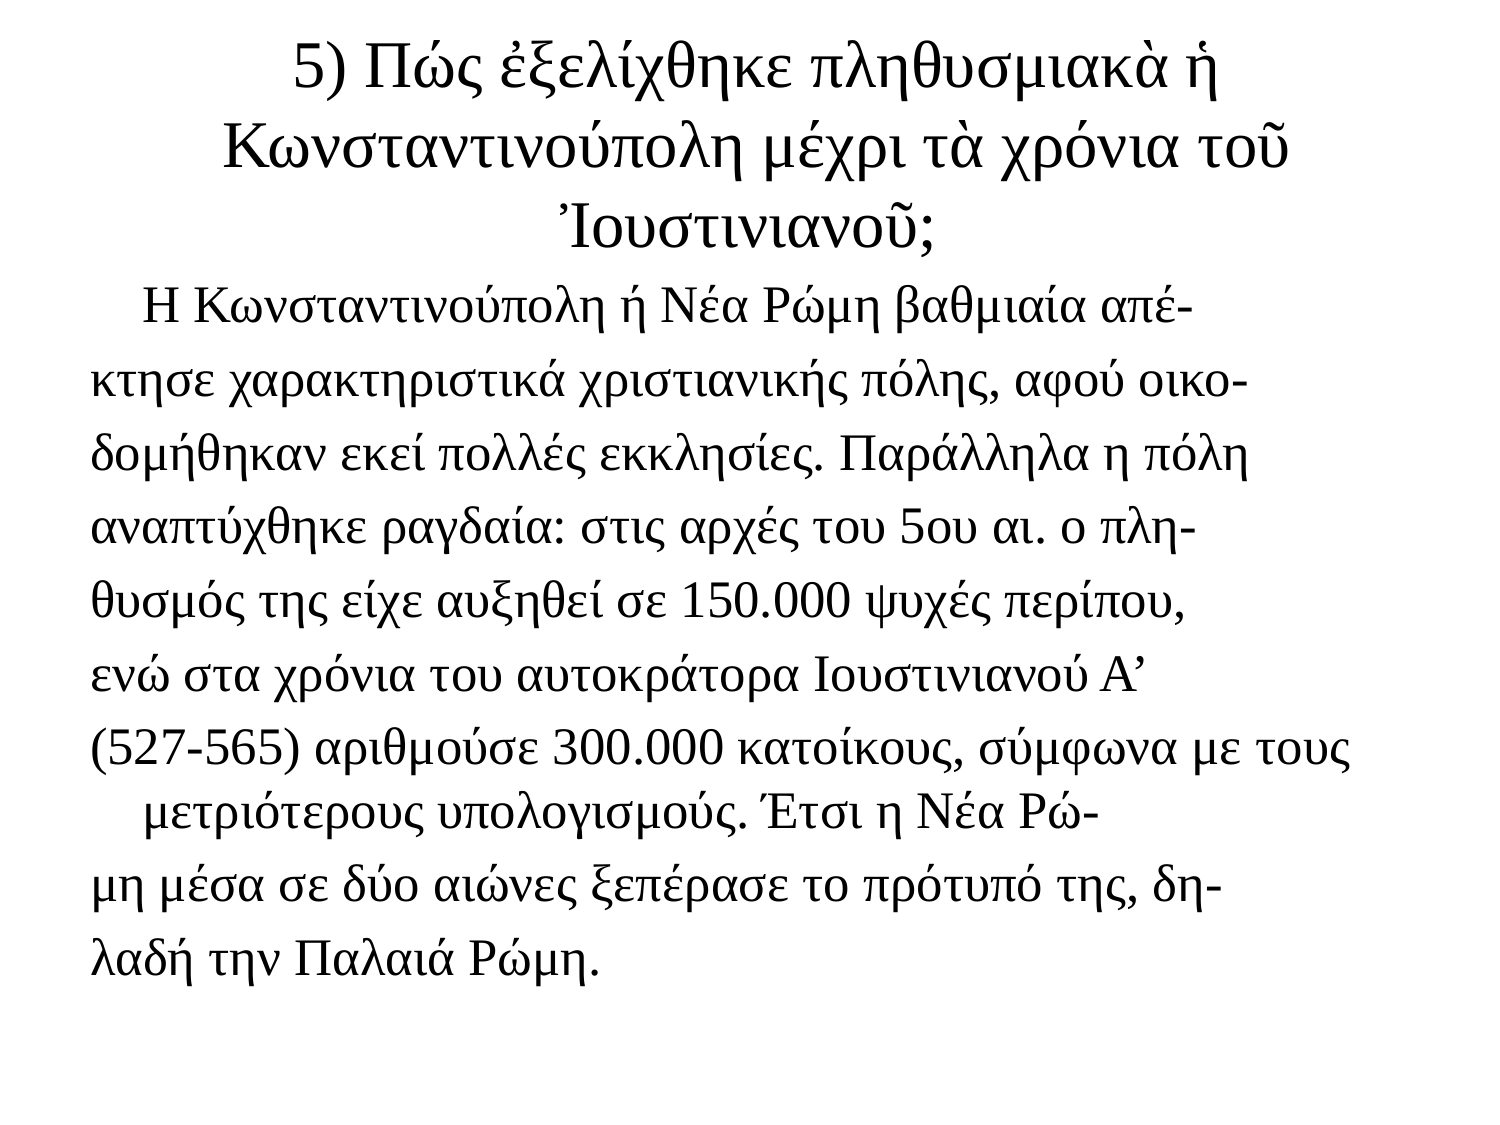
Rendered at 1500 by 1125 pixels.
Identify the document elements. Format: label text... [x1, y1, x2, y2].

title 5) Πώς ἐξελίχθηκε πληθυσμιακὰ ἡ Κωνσταντινούπολη μέχρι τὰ χρόνια τοῦ Ἰουστινιανοῦ; [82, 46, 1432, 235]
list Η Κωνσταντινούπολη ή Νέα Ρώμη βαθμιαία απέ- κτησε χαρακτηριστικά χριστιανικής πόλης, αφού οικο- δομήθηκαν εκεί πολλές εκκλησίες. Παράλληλα η πόλη αναπτύχθηκε ραγδαία: στις αρχές του 5ου αι. ο πλη- θυσμός της είχε αυξηθεί σε 150.000 ψυχές περίπου, ενώ στα χρόνια του αυτοκράτορα Ιουστινιανού Α’ (527-565) αριθμούσε 300.000 κατοίκους, σύμφωνα με τους μετριότερους υπολογισμούς. Έτσι η Νέα Ρώ- μη μέσα σε δύο αιώνες ξεπέρασε το πρότυπό της, δη- λαδή την Παλαιά Ρώμη. [75, 262, 1425, 1005]
